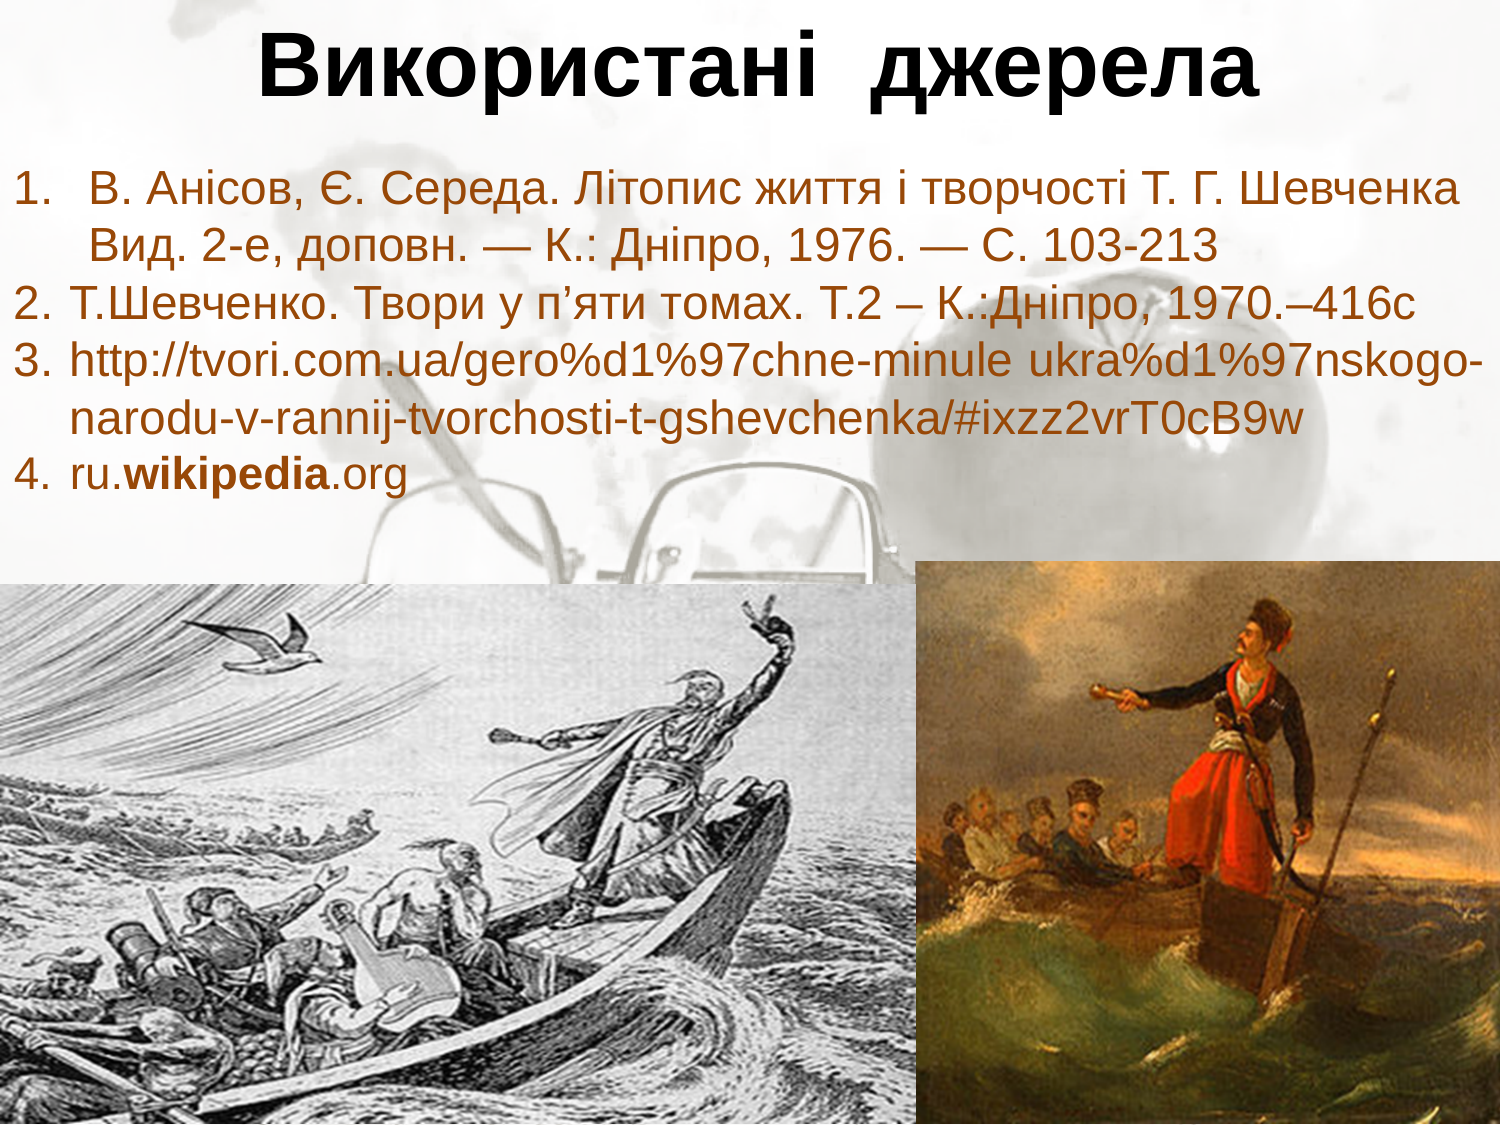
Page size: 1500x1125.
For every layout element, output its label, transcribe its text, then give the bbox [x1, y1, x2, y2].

text_box В. Анісов, Є. Середа. Літопис життя і творчості Т. Г. Шевченка Вид. 2-е, доповн. — К.: Дніпро, 1976. — С. 103-213 Т.Шевченко. Твори у п’яти томах. Т.2 – К.:Дніпро, 1970.–416с http://tvori.com.ua/gero%d1%97chne-minule ukra%d1%97nskogo-narodu-v-rannij-tvorchosti-t-gshevchenka/#ixzz2vrT0cB9w ru.wikipedia.org [0, 149, 1500, 564]
title Використані джерела [83, 0, 1434, 149]
picture [0, 584, 916, 1124]
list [915, 561, 1500, 1124]
